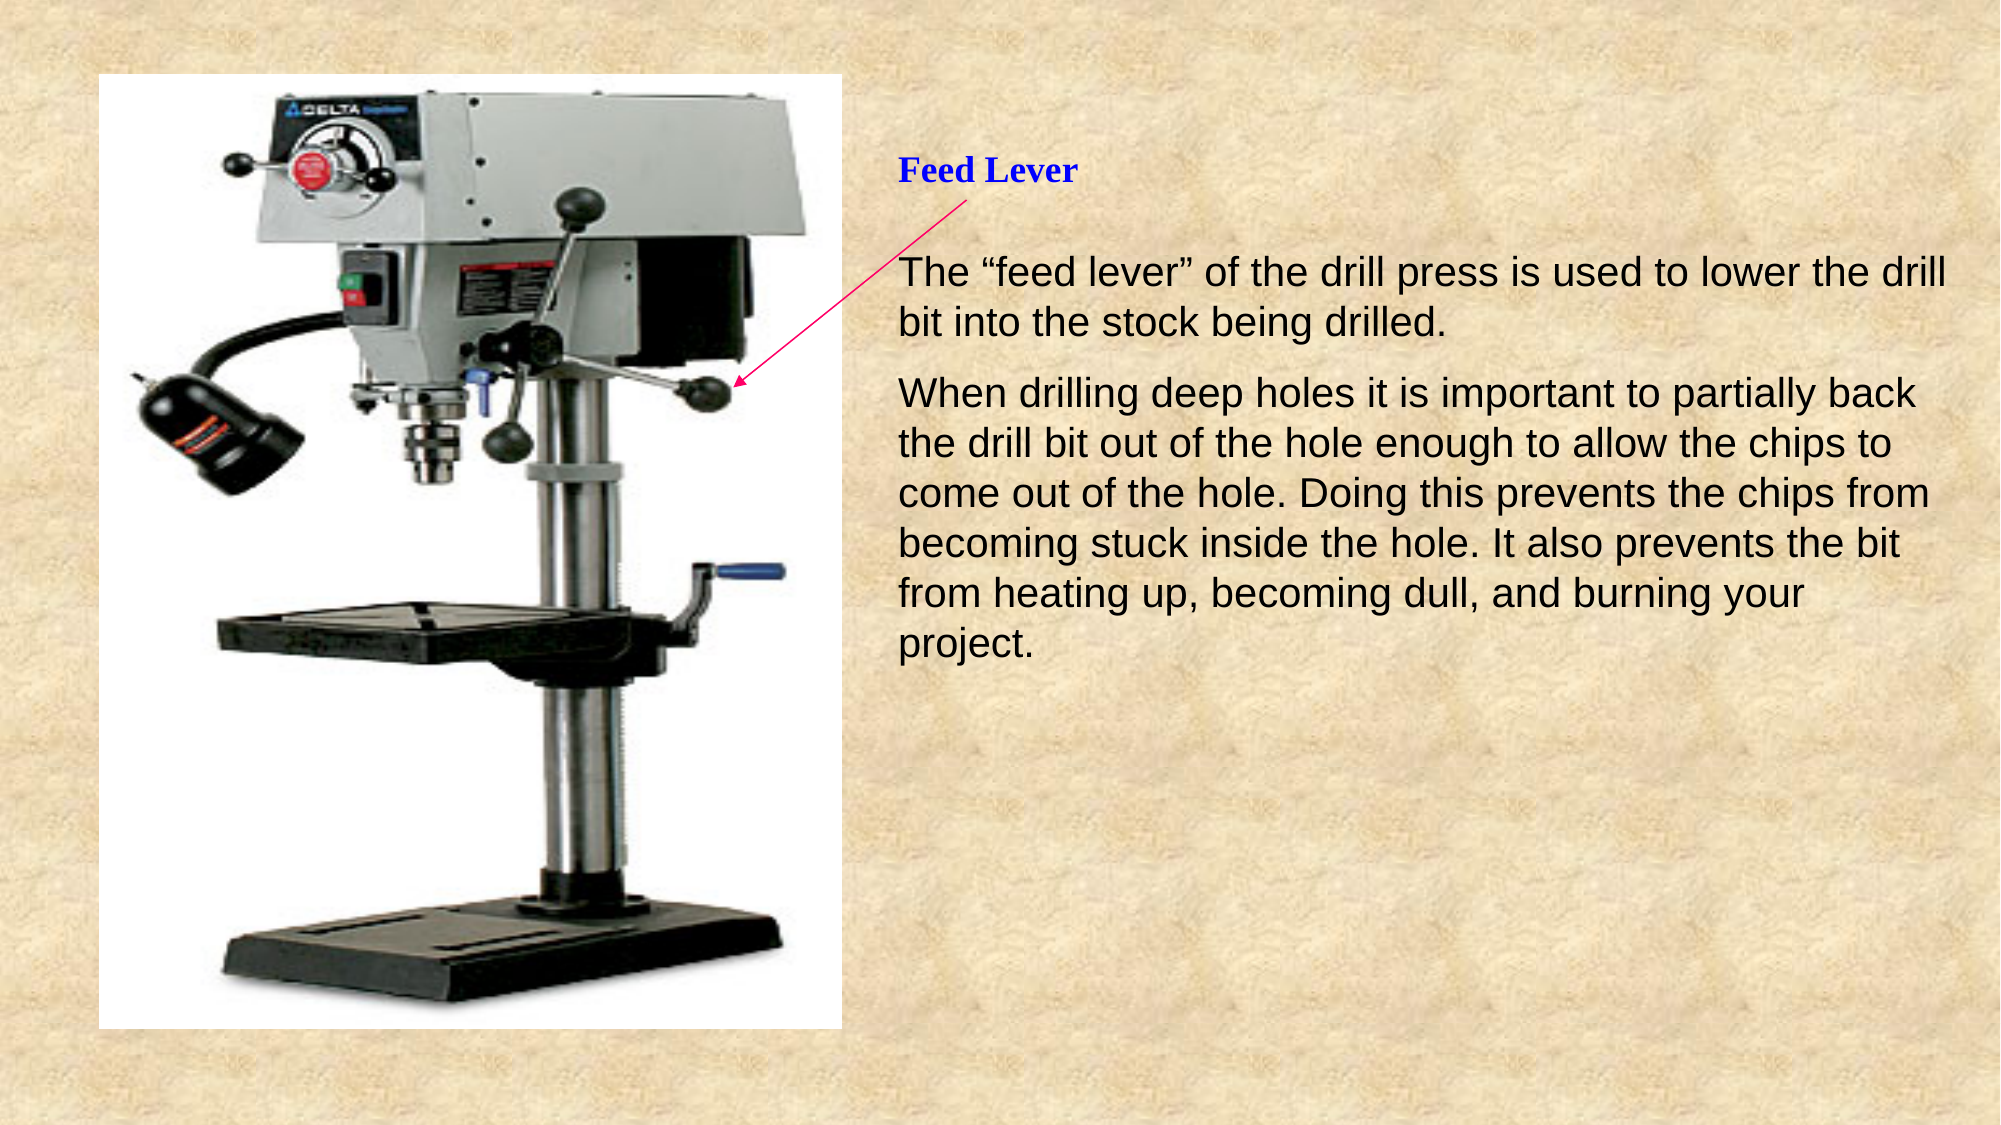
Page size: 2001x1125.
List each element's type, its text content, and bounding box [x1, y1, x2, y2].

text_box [99, 74, 842, 1029]
picture [0, 0, 2001, 1125]
text_box Feed Lever [883, 137, 1250, 198]
text_box The “feed lever” of the drill press is used to lower the drill bit into the stock being drilled. When drilling deep holes it is important to partially back the drill bit out of the hole enough to allow the chips to come out of the hole. Doing this prevents the chips from becoming stuck inside the hole. It also prevents the bit from heating up, becoming dull, and burning your project. [883, 237, 1967, 674]
